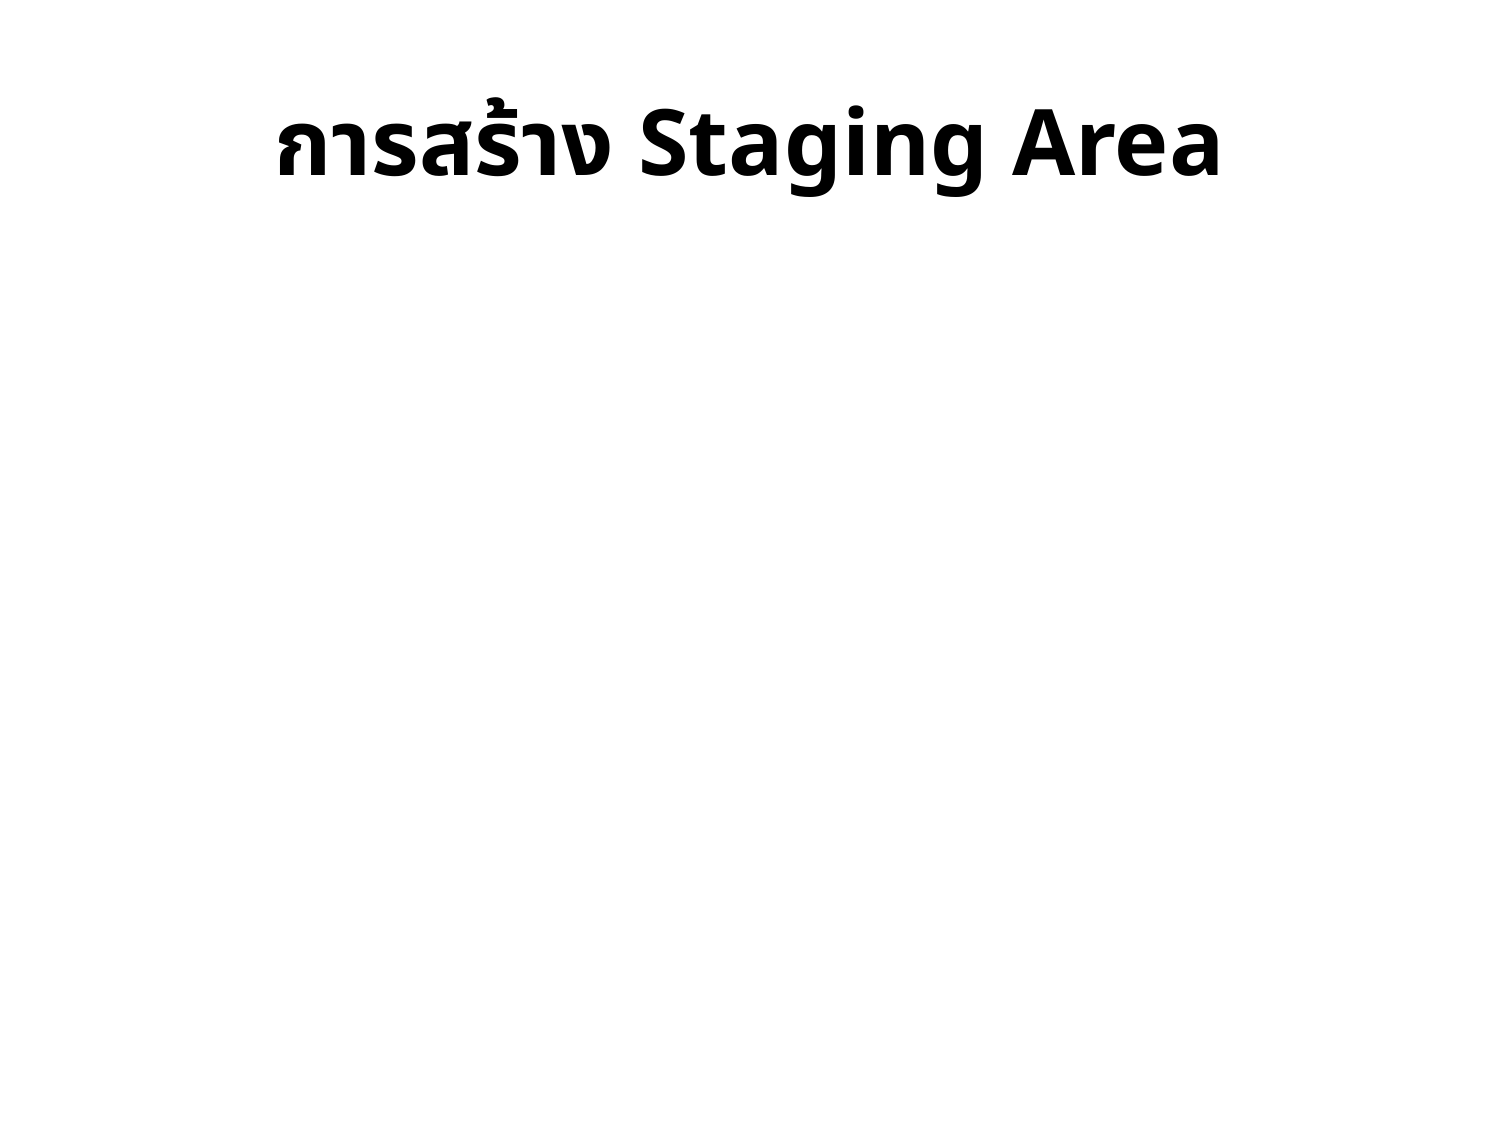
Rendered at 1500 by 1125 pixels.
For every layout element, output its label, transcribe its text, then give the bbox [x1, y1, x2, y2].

title การสร้าง Staging Area [75, 45, 1425, 233]
